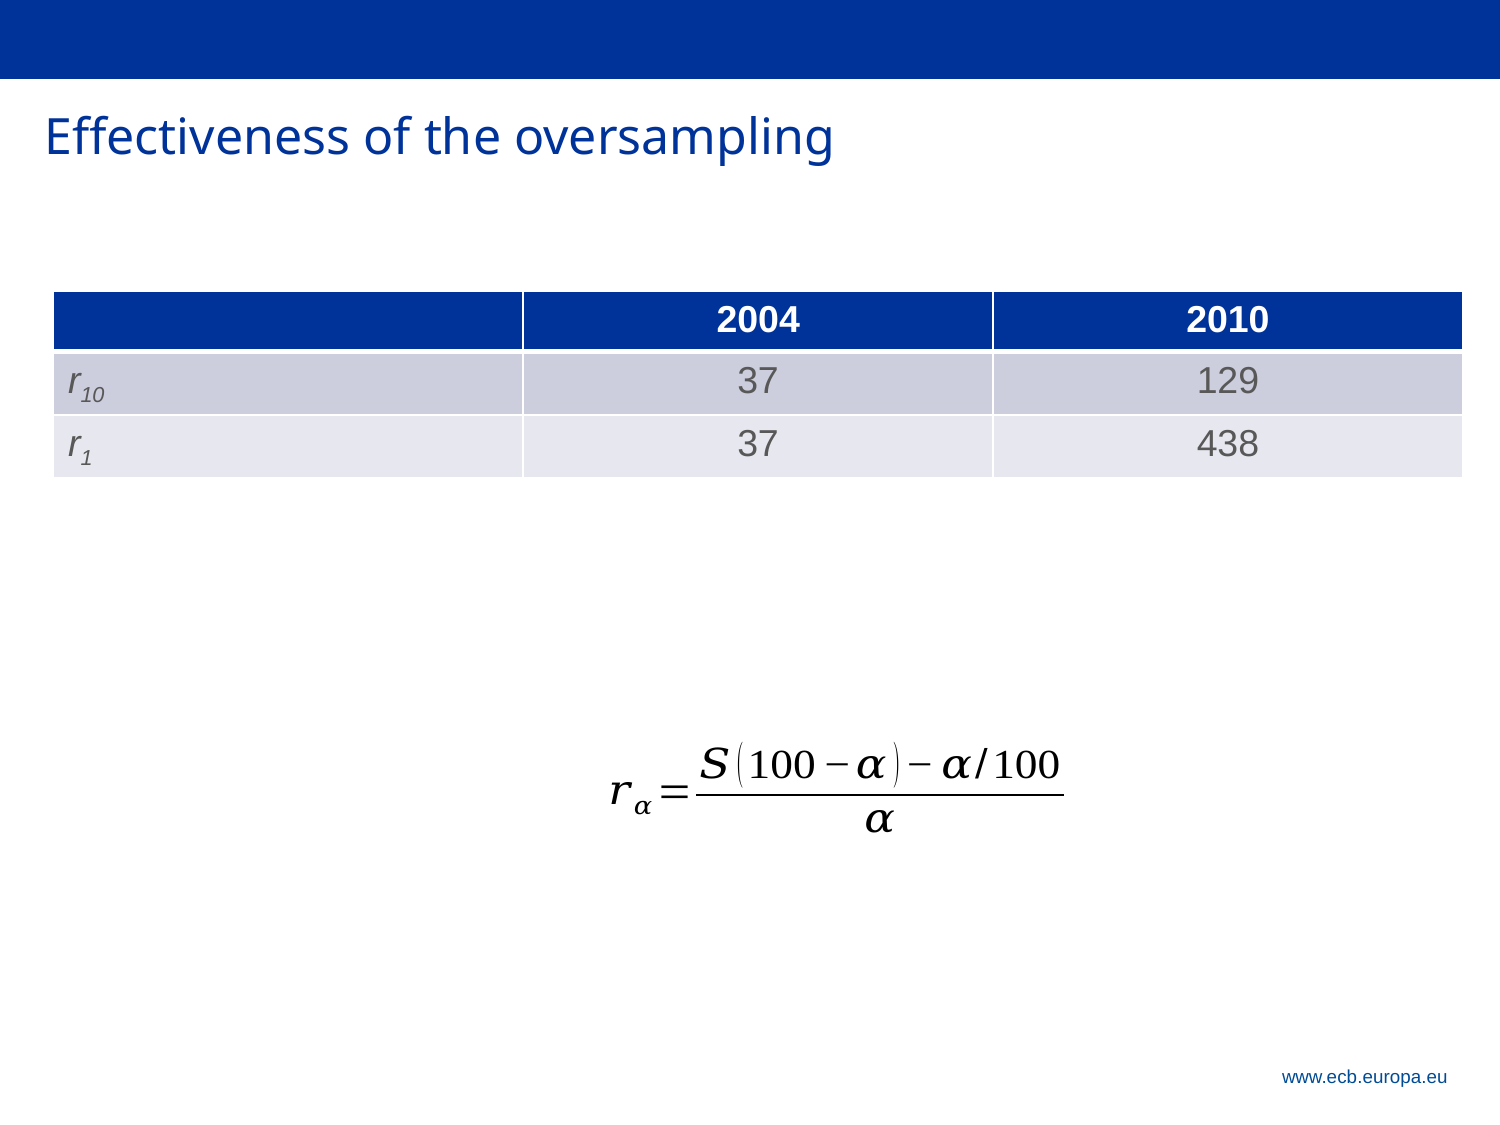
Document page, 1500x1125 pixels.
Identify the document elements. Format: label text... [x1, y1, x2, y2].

table_header 2010 [994, 292, 1462, 349]
table_cell r10 [54, 354, 522, 414]
table_cell r1 [54, 416, 522, 477]
table_header [54, 292, 522, 349]
title Effectiveness of the oversampling [44, 108, 1455, 212]
table_header 2004 [524, 292, 992, 349]
table_cell 37 [524, 354, 992, 414]
table_cell 37 [524, 416, 992, 477]
table_cell 438 [994, 416, 1462, 477]
table_cell 129 [994, 354, 1462, 414]
